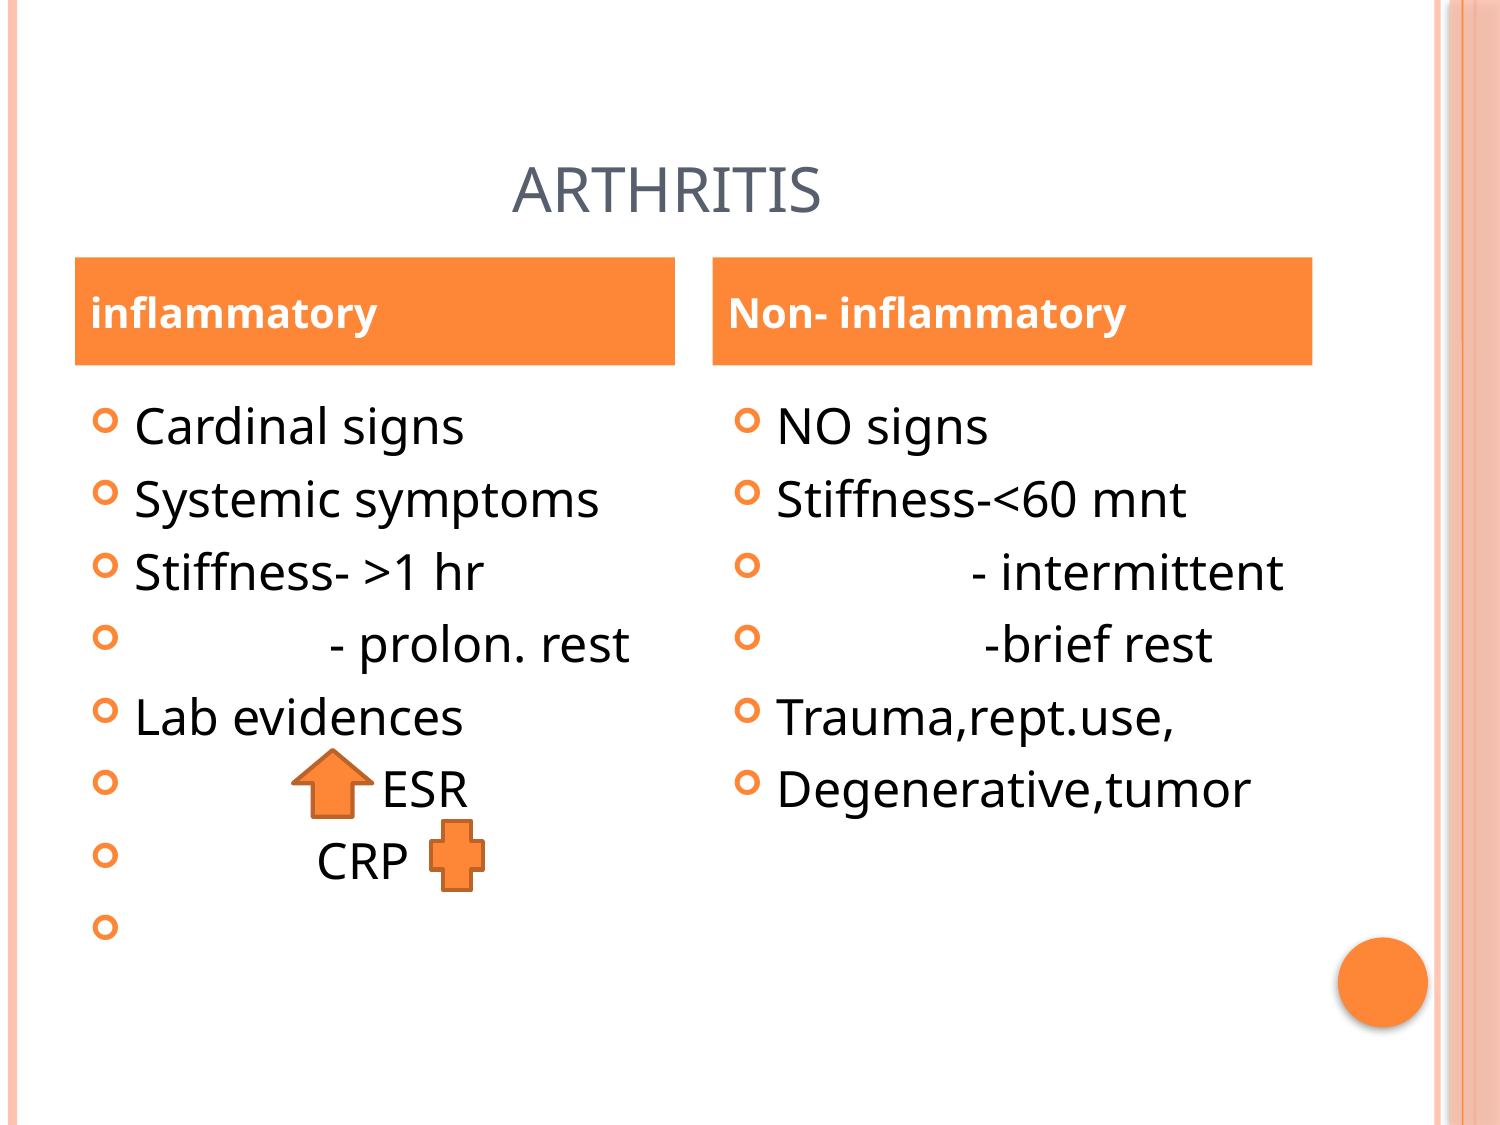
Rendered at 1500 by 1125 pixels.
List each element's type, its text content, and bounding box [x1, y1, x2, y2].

list NO signs Stiffness-<60 mnt - intermittent -brief rest Trauma,rept.use, Degenerative,tumor [717, 387, 1318, 1025]
title arthritis [75, 44, 1313, 233]
text_box [290, 748, 375, 819]
text_box [429, 819, 485, 892]
list Non- inflammatory [712, 257, 1313, 366]
list Cardinal signs Systemic symptoms Stiffness- >1 hr - prolon. rest Lab evidences ESR CRP [75, 387, 675, 1025]
list inflammatory [75, 257, 675, 366]
